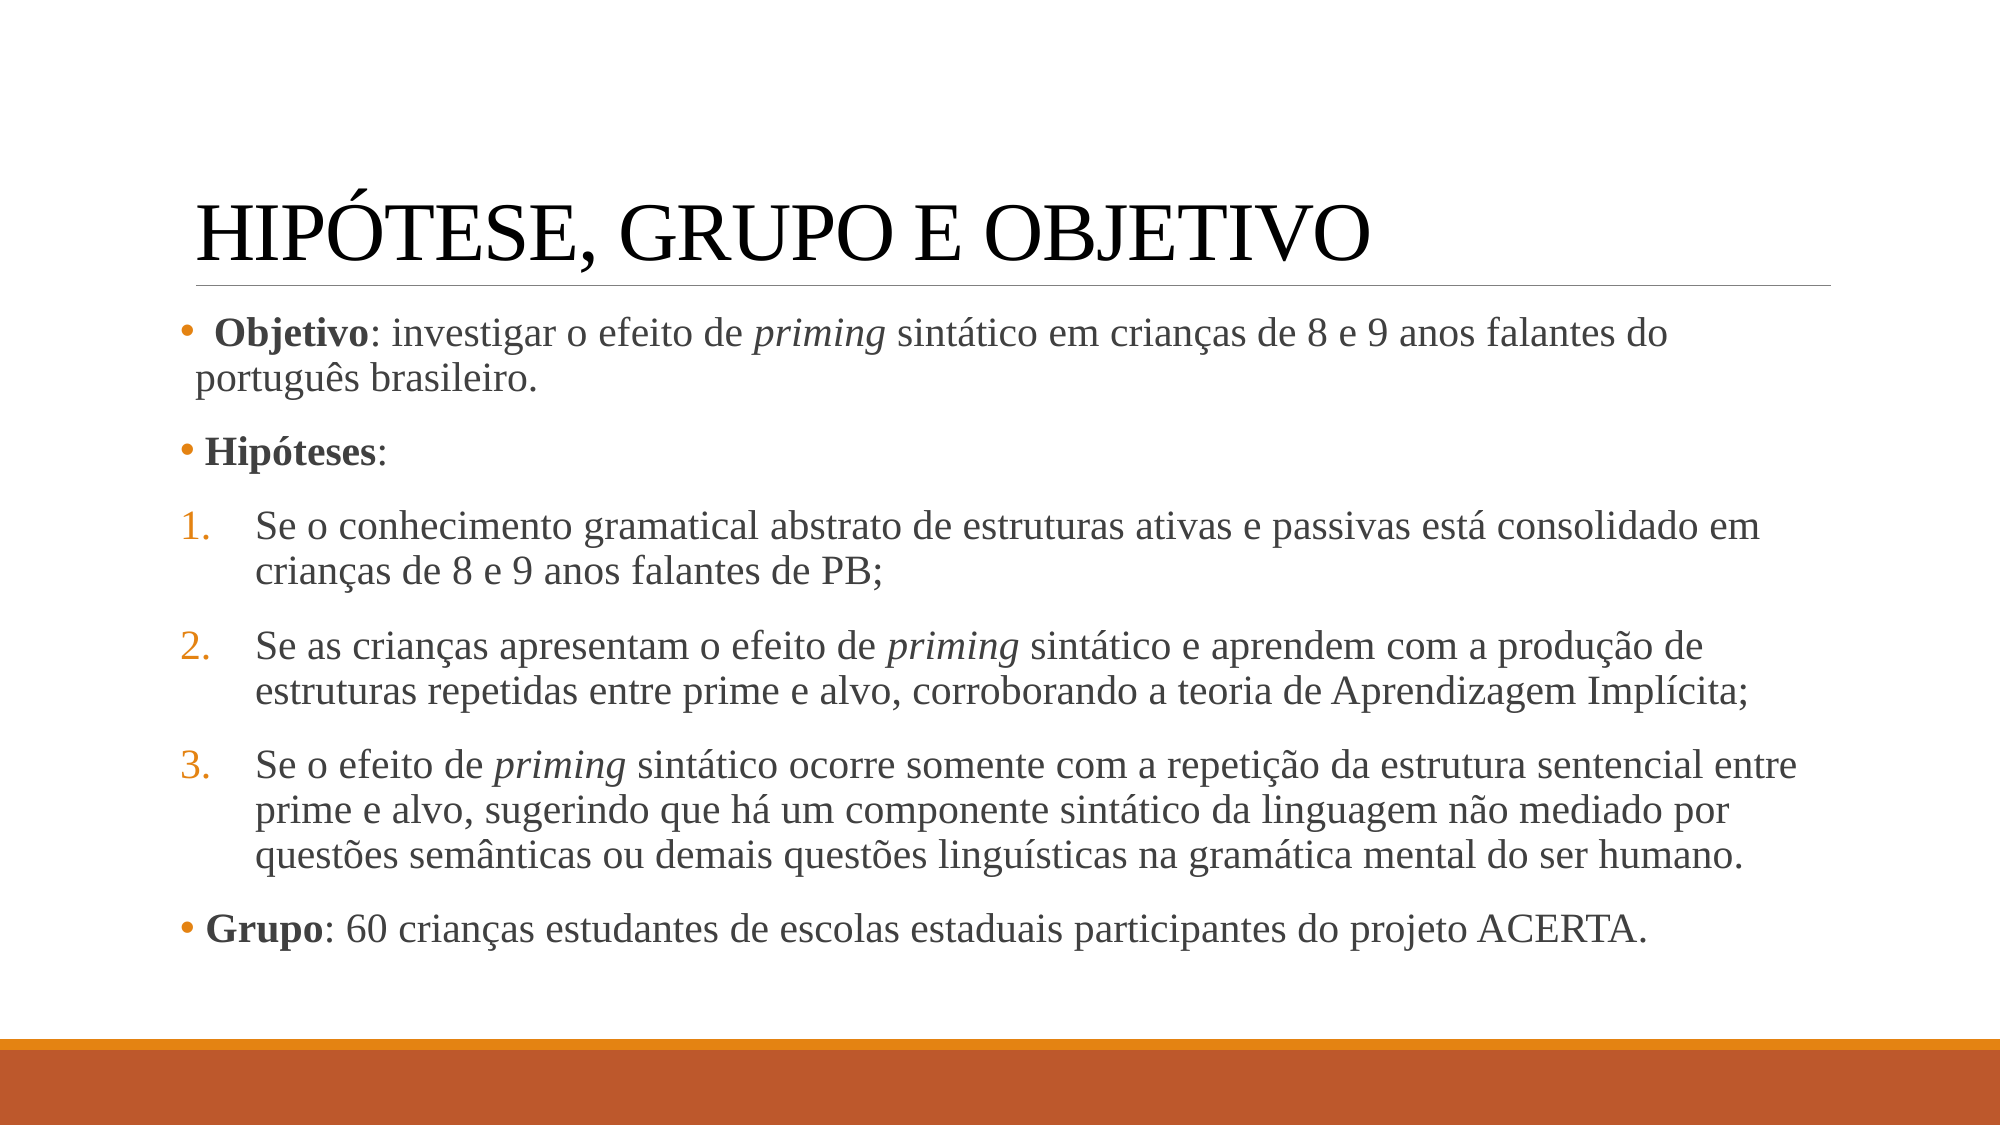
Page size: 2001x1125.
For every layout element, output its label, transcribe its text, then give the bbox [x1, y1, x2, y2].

list Objetivo: investigar o efeito de priming sintático em crianças de 8 e 9 anos falantes do português brasileiro. Hipóteses: Se o conhecimento gramatical abstrato de estruturas ativas e passivas está consolidado em crianças de 8 e 9 anos falantes de PB; Se as crianças apresentam o efeito de priming sintático e aprendem com a produção de estruturas repetidas entre prime e alvo, corroborando a teoria de Aprendizagem Implícita; Se o efeito de priming sintático ocorre somente com a repetição da estrutura sentencial entre prime e alvo, sugerindo que há um componente sintático da linguagem não mediado por questões semânticas ou demais questões linguísticas na gramática mental do ser humano. Grupo: 60 crianças estudantes de escolas estaduais participantes do projeto ACERTA. [180, 302, 1830, 963]
title HIPÓTESE, GRUPO E OBJETIVO [180, 47, 1830, 285]
